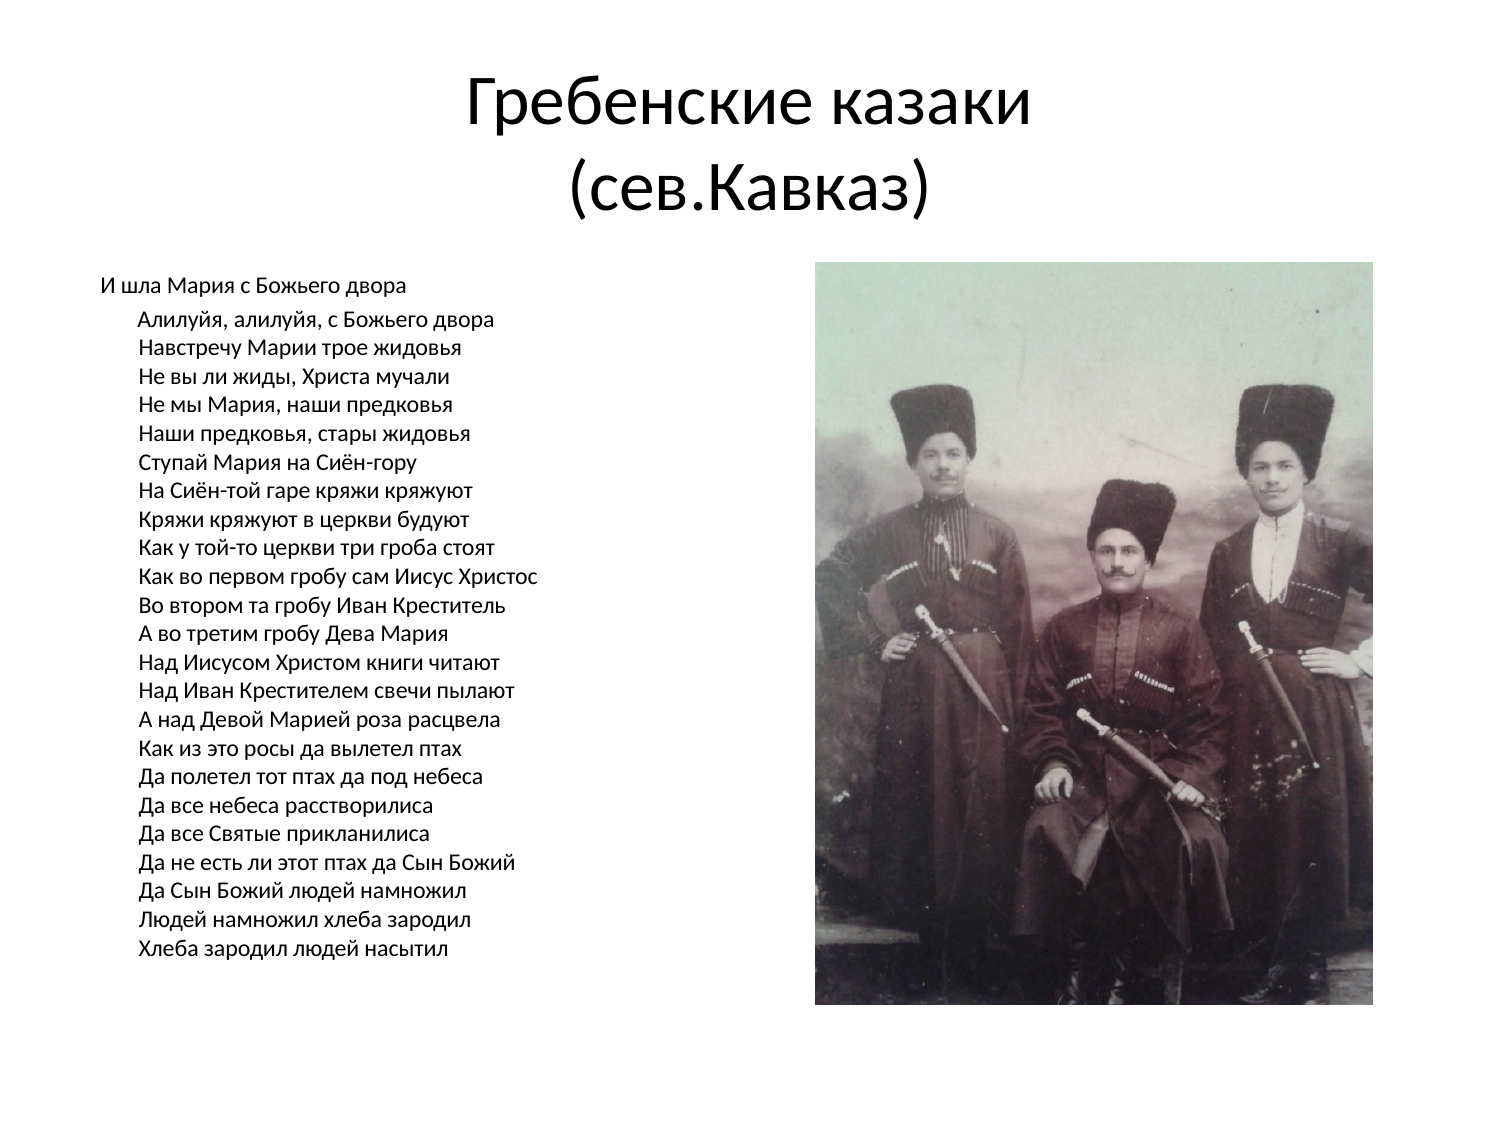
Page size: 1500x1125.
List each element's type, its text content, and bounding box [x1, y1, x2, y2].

title Гребенские казаки (сев.Кавказ) [75, 45, 1425, 233]
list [815, 262, 1373, 1006]
list И шла Мария с Божьего двора Алилуйя, алилуйя, с Божьего двора Навстречу Марии трое жидовья Не вы ли жиды, Христа мучали Не мы Мария, наши предковья Наши предковья, стары жидовья Ступай Мария на Сиён-гору На Сиён-той гаре кряжи кряжуют Кряжи кряжуют в церкви будуют Как у той-то церкви три гроба стоят Как во первом гробу сам Иисус Христос Во втором та гробу Иван Креститель А во третим гробу Дева Мария Над Иисусом Христом книги читают Над Иван Крестителем свечи пылают А над Девой Марией роза расцвела Как из это росы да вылетел птах Да полетел тот птах да под небеса Да все небеса расстворилиса Да все Святые прикланилиса Да не есть ли этот птах да Сын Божий Да Сын Божий людей намножил Людей намножил хлеба зародил Хлеба зародил людей насытил [75, 262, 738, 1005]
